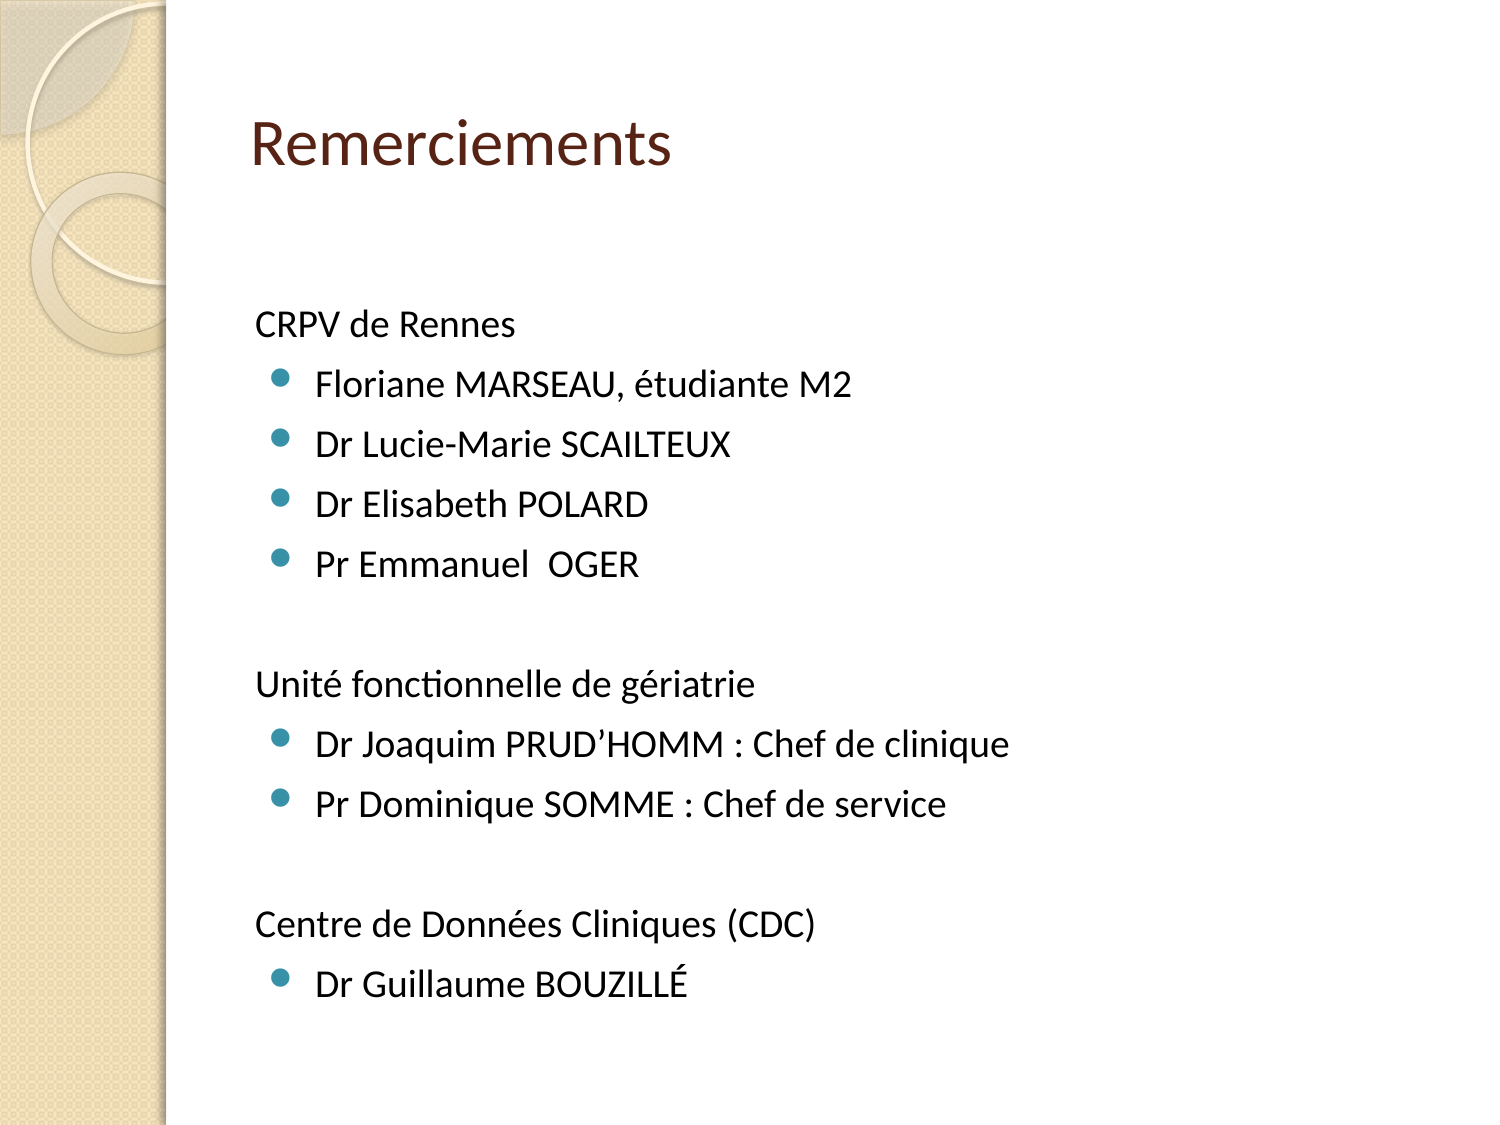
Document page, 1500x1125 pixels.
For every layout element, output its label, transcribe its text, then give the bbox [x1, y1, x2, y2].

text_box CRPV de Rennes Floriane MARSEAU, étudiante M2 Dr Lucie-Marie SCAILTEUX Dr Elisabeth POLARD Pr Emmanuel OGER Unité fonctionnelle de gériatrie Dr Joaquim PRUD’HOMM : Chef de clinique Pr Dominique SOMME : Chef de service Centre de Données Cliniques (CDC) Dr Guillaume BOUZILLÉ [240, 290, 1388, 1035]
title Remerciements [235, 45, 1466, 233]
